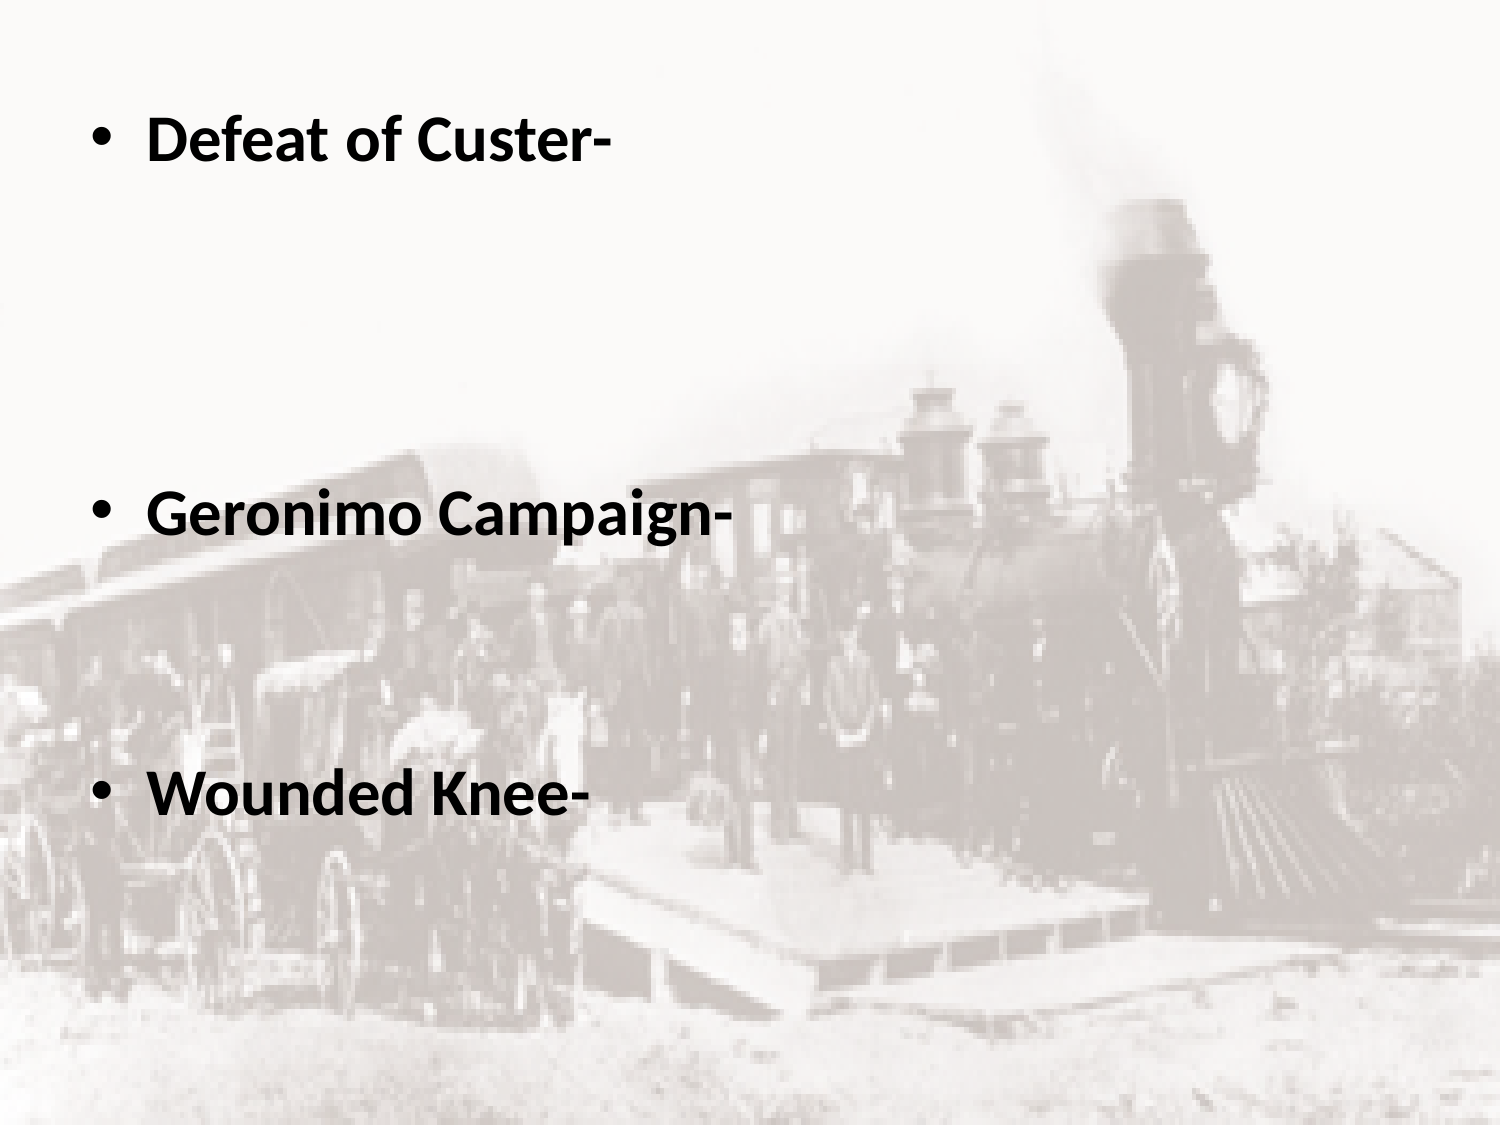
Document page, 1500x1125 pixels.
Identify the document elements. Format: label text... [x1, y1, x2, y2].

list Defeat of Custer- Geronimo Campaign- Wounded Knee- [75, 87, 1425, 1050]
